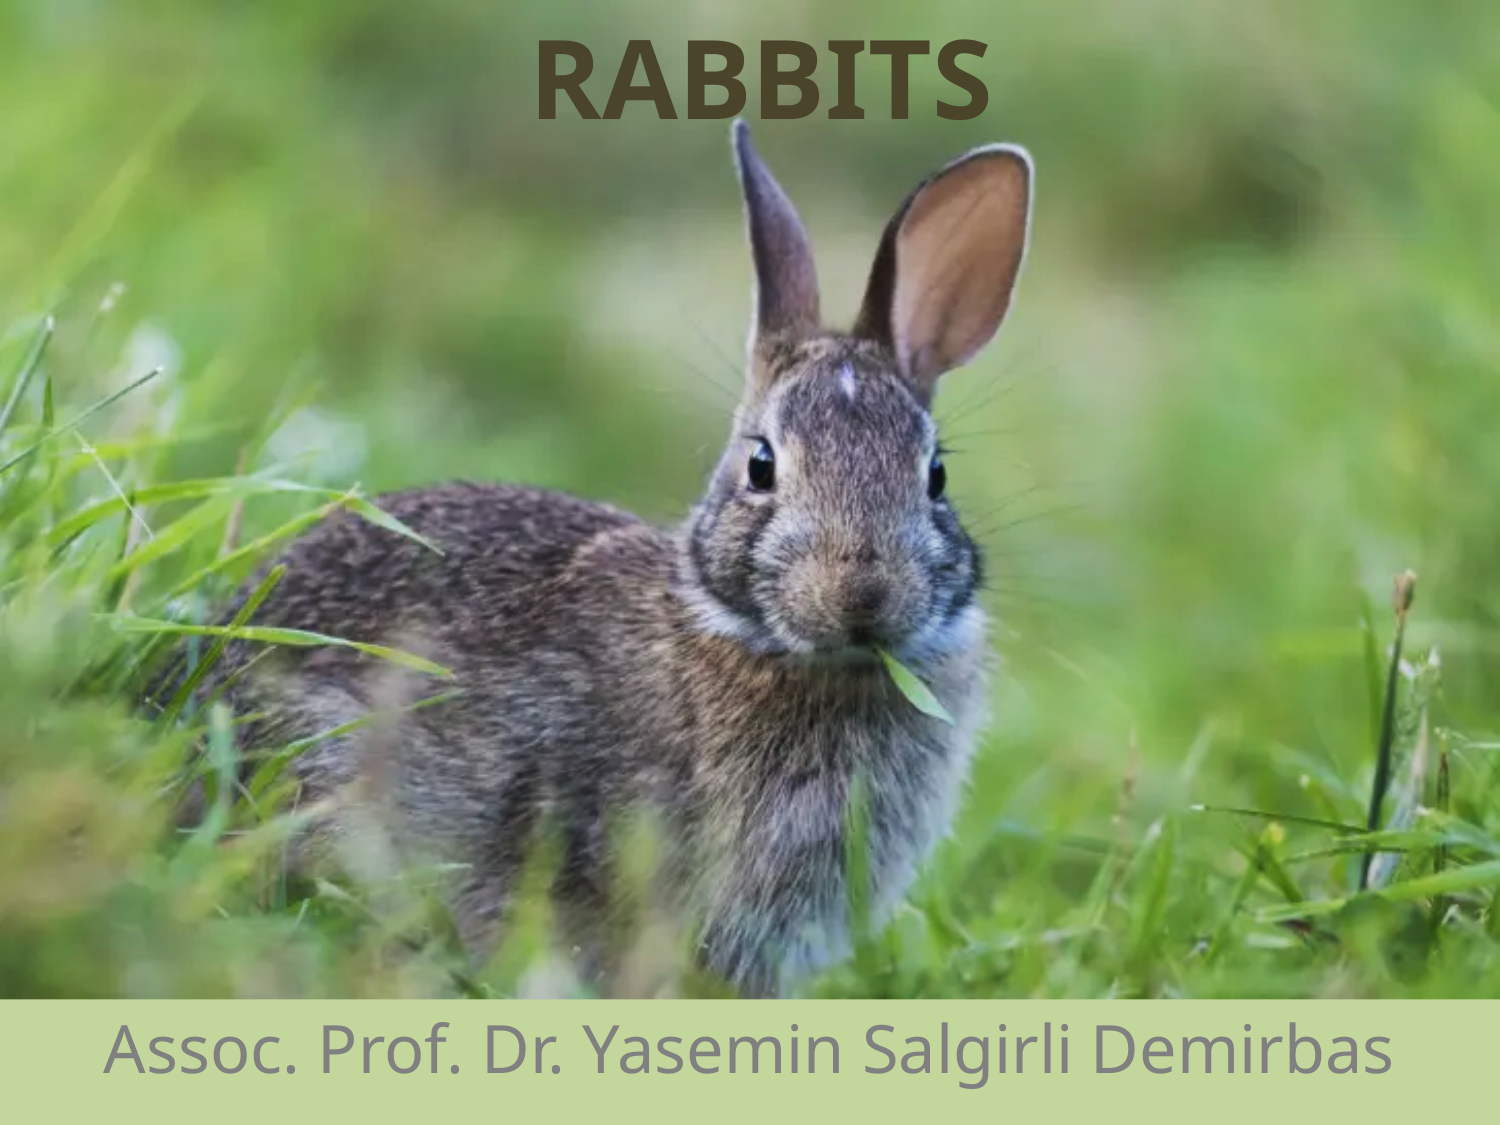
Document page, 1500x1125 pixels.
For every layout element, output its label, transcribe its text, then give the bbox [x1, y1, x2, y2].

picture [0, 0, 1500, 1000]
subtitle Assoc. Prof. Dr. Yasemin Salgirli Demirbas [0, 1006, 1500, 1125]
